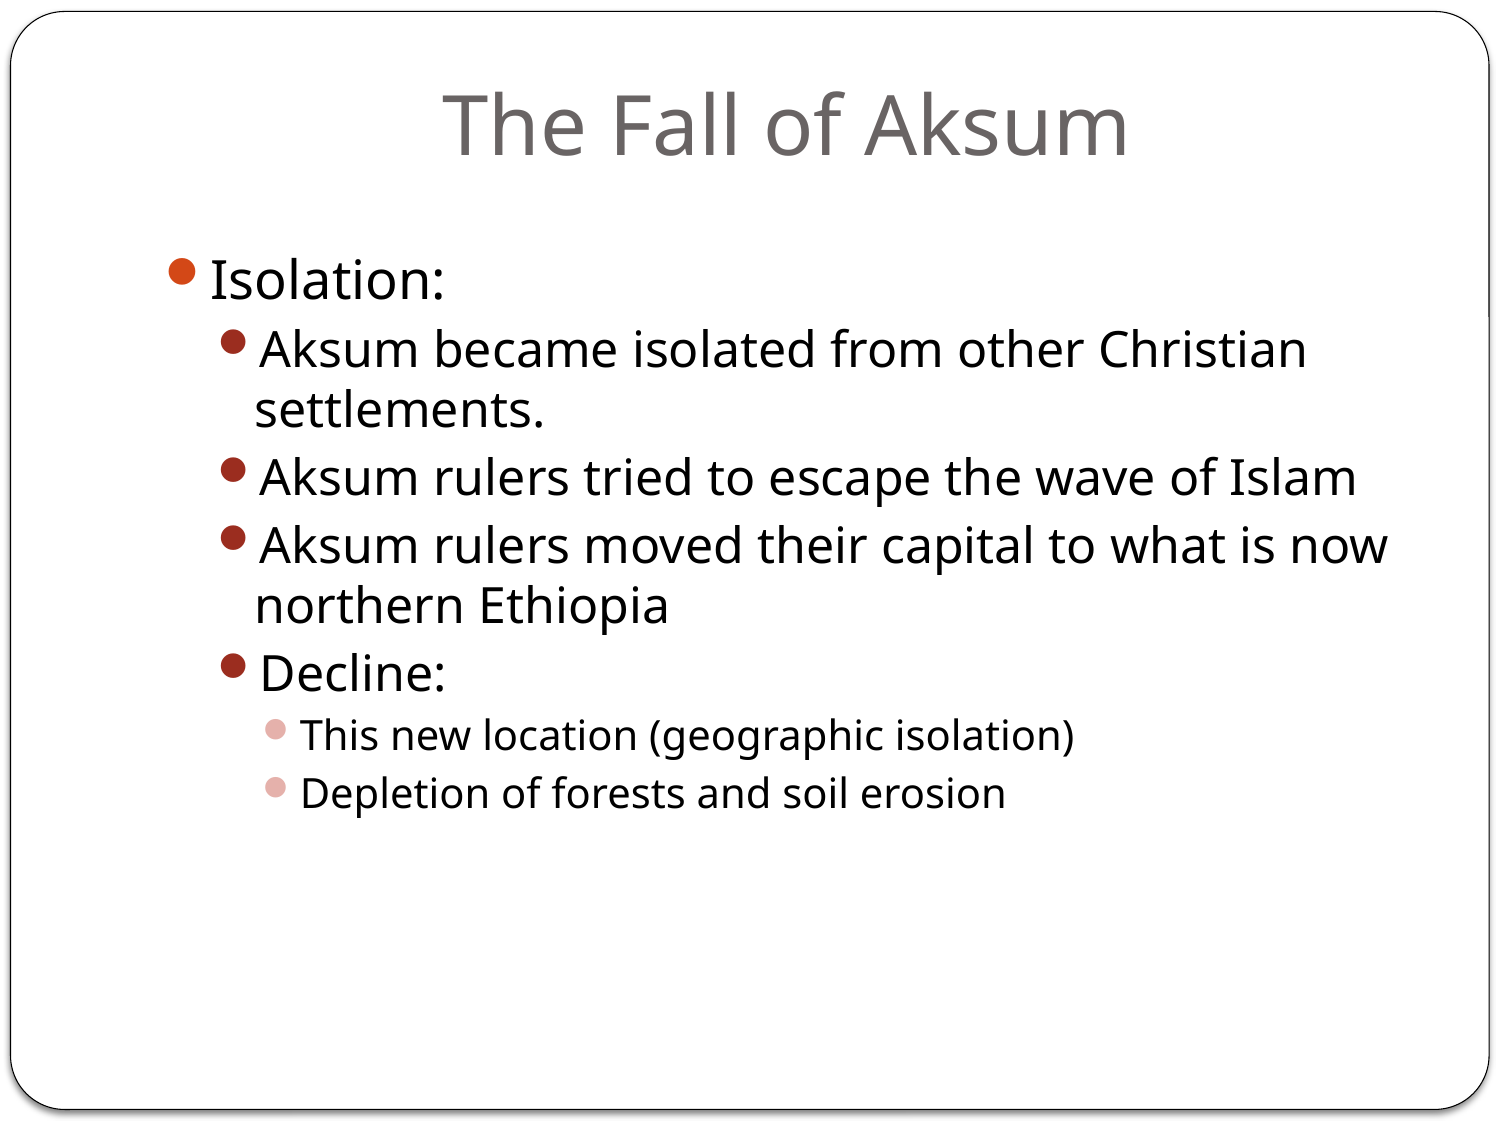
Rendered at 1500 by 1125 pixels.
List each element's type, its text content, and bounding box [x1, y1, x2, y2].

title The Fall of Aksum [150, 45, 1425, 188]
list Isolation: Aksum became isolated from other Christian settlements. Aksum rulers tried to escape the wave of Islam Aksum rulers moved their capital to what is now northern Ethiopia Decline: This new location (geographic isolation) Depletion of forests and soil erosion [150, 237, 1425, 988]
